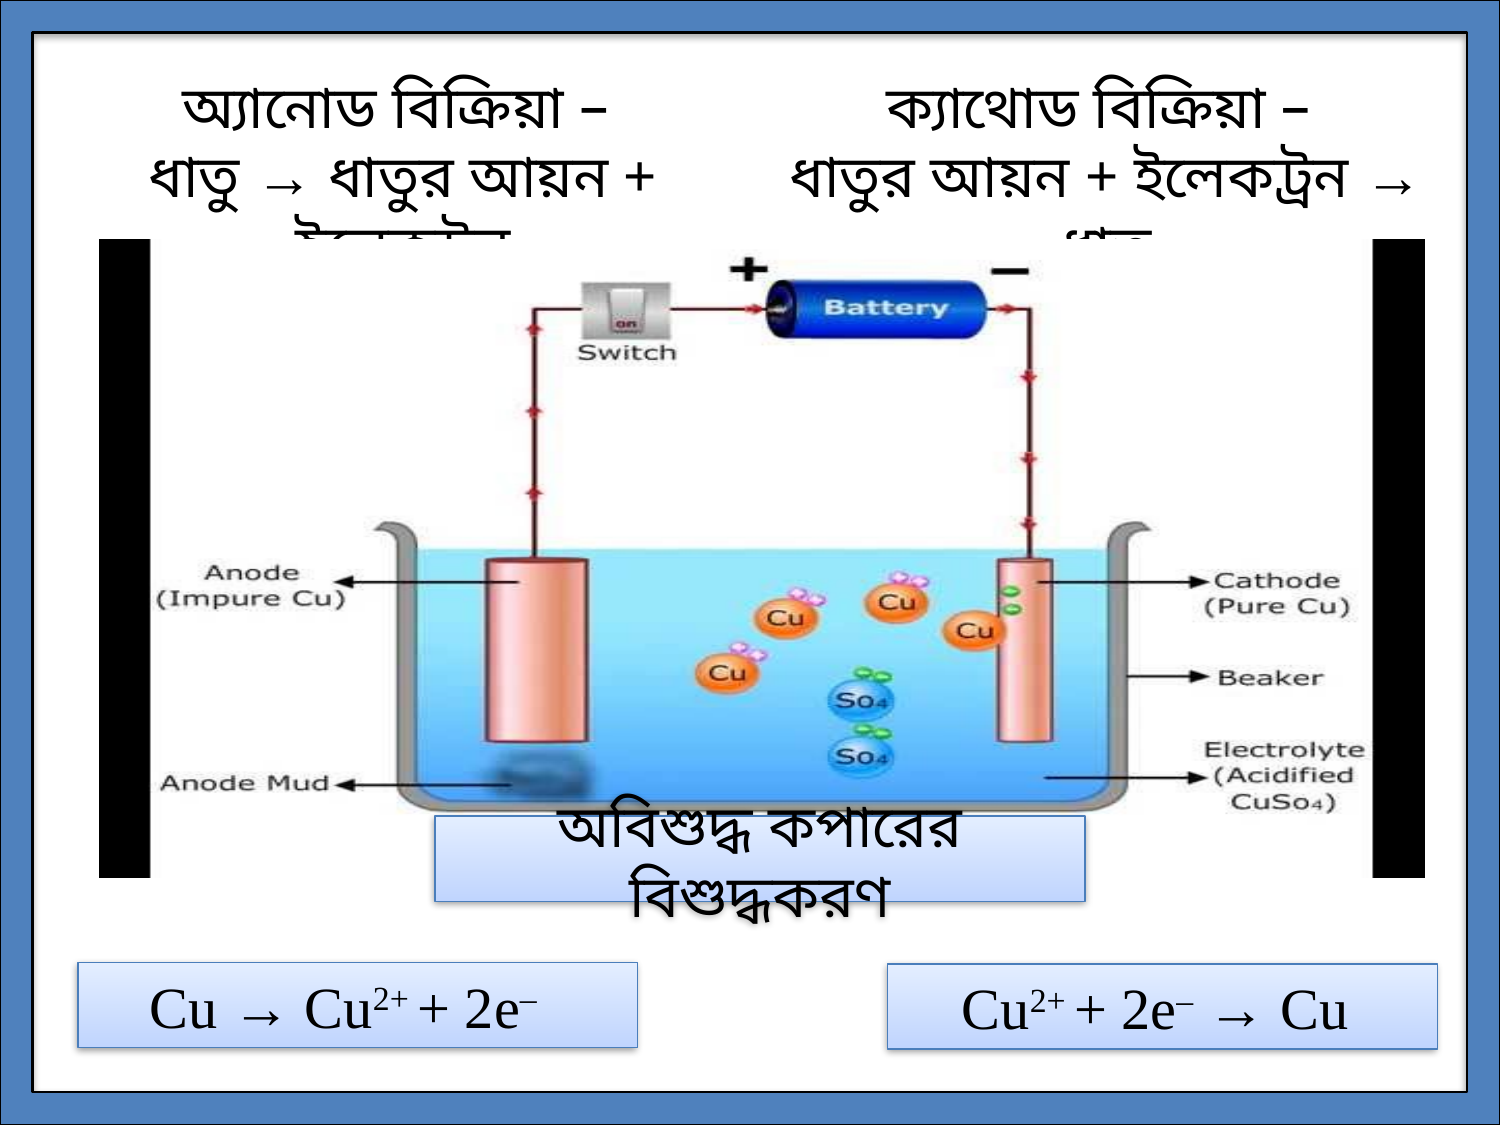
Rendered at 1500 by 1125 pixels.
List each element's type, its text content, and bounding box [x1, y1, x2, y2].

text_box অ্যানোড বিক্রিয়া – ধাতু → ধাতুর আয়ন + ইলেকট্রন [63, 62, 742, 287]
text_box [0, 0, 1500, 1125]
text_box ক্যাথোড বিক্রিয়া – ধাতুর আয়ন + ইলেকট্রন → ধাতু [774, 62, 1438, 287]
text_box Cu → Cu2+ + 2e– [77, 962, 638, 1048]
text_box Cu2+ + 2e– → Cu [887, 963, 1438, 1050]
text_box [99, 239, 1426, 902]
